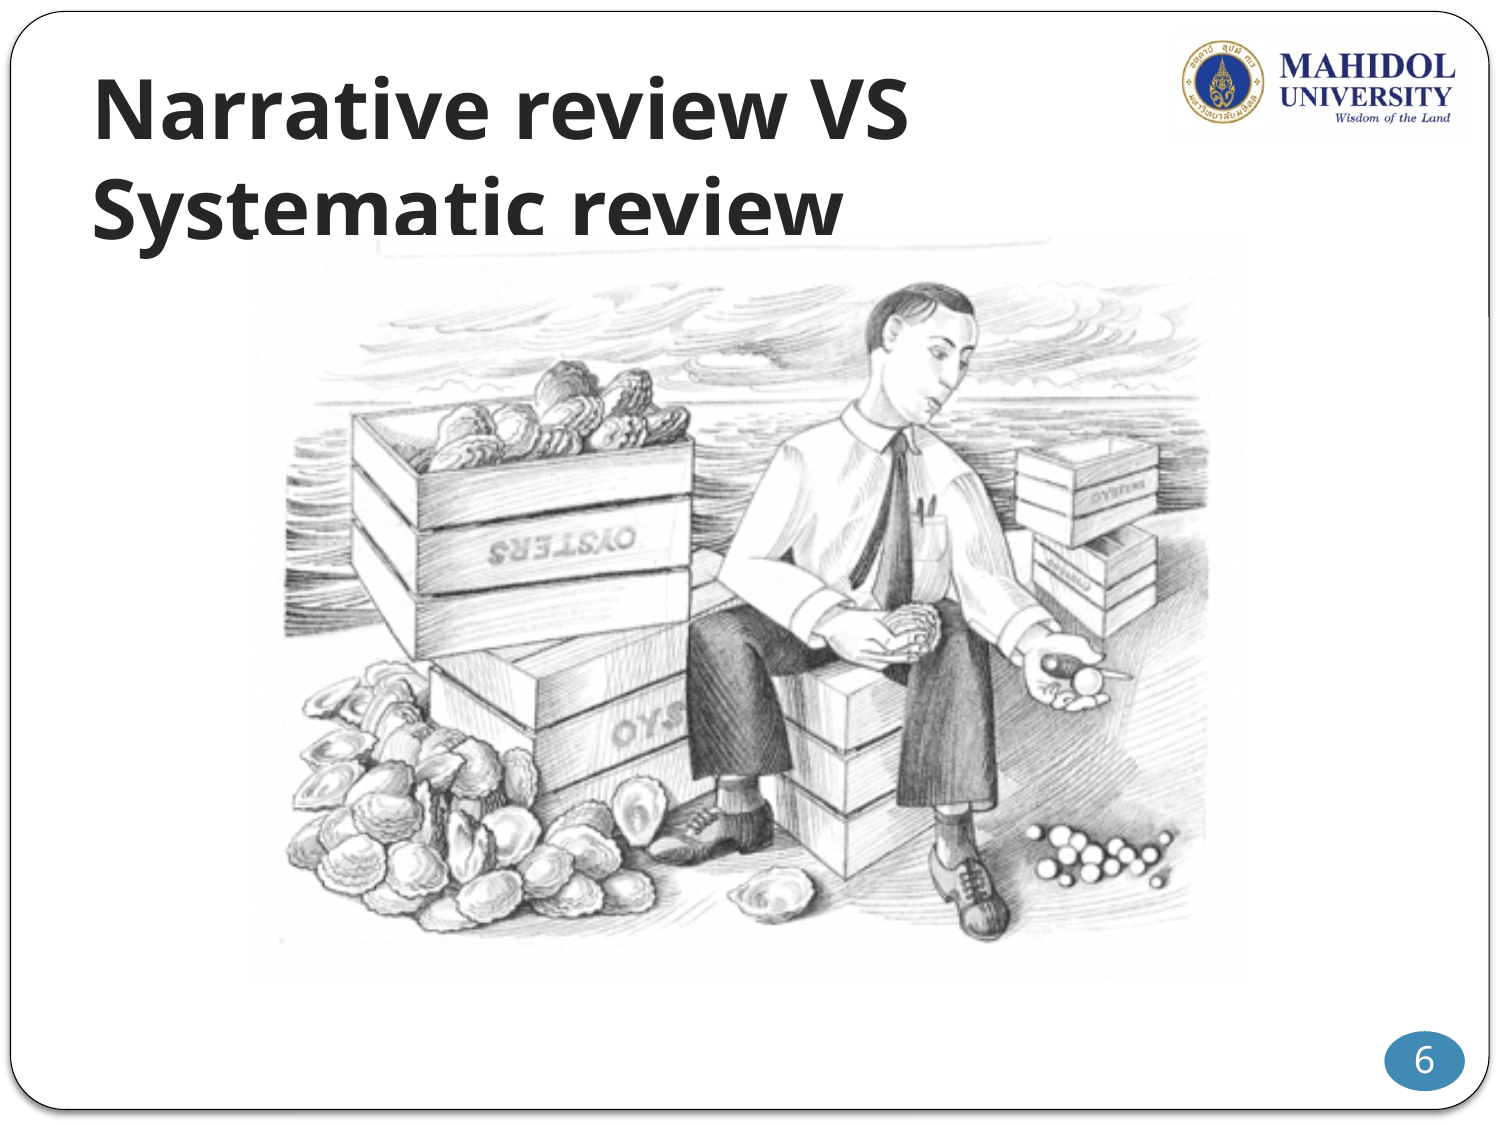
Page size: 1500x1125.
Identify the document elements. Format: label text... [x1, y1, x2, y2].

picture [253, 235, 1247, 983]
text_box Narrative review VS Systematic review [76, 48, 1352, 237]
picture [1171, 30, 1471, 143]
slide_number 6 [1384, 1031, 1465, 1092]
